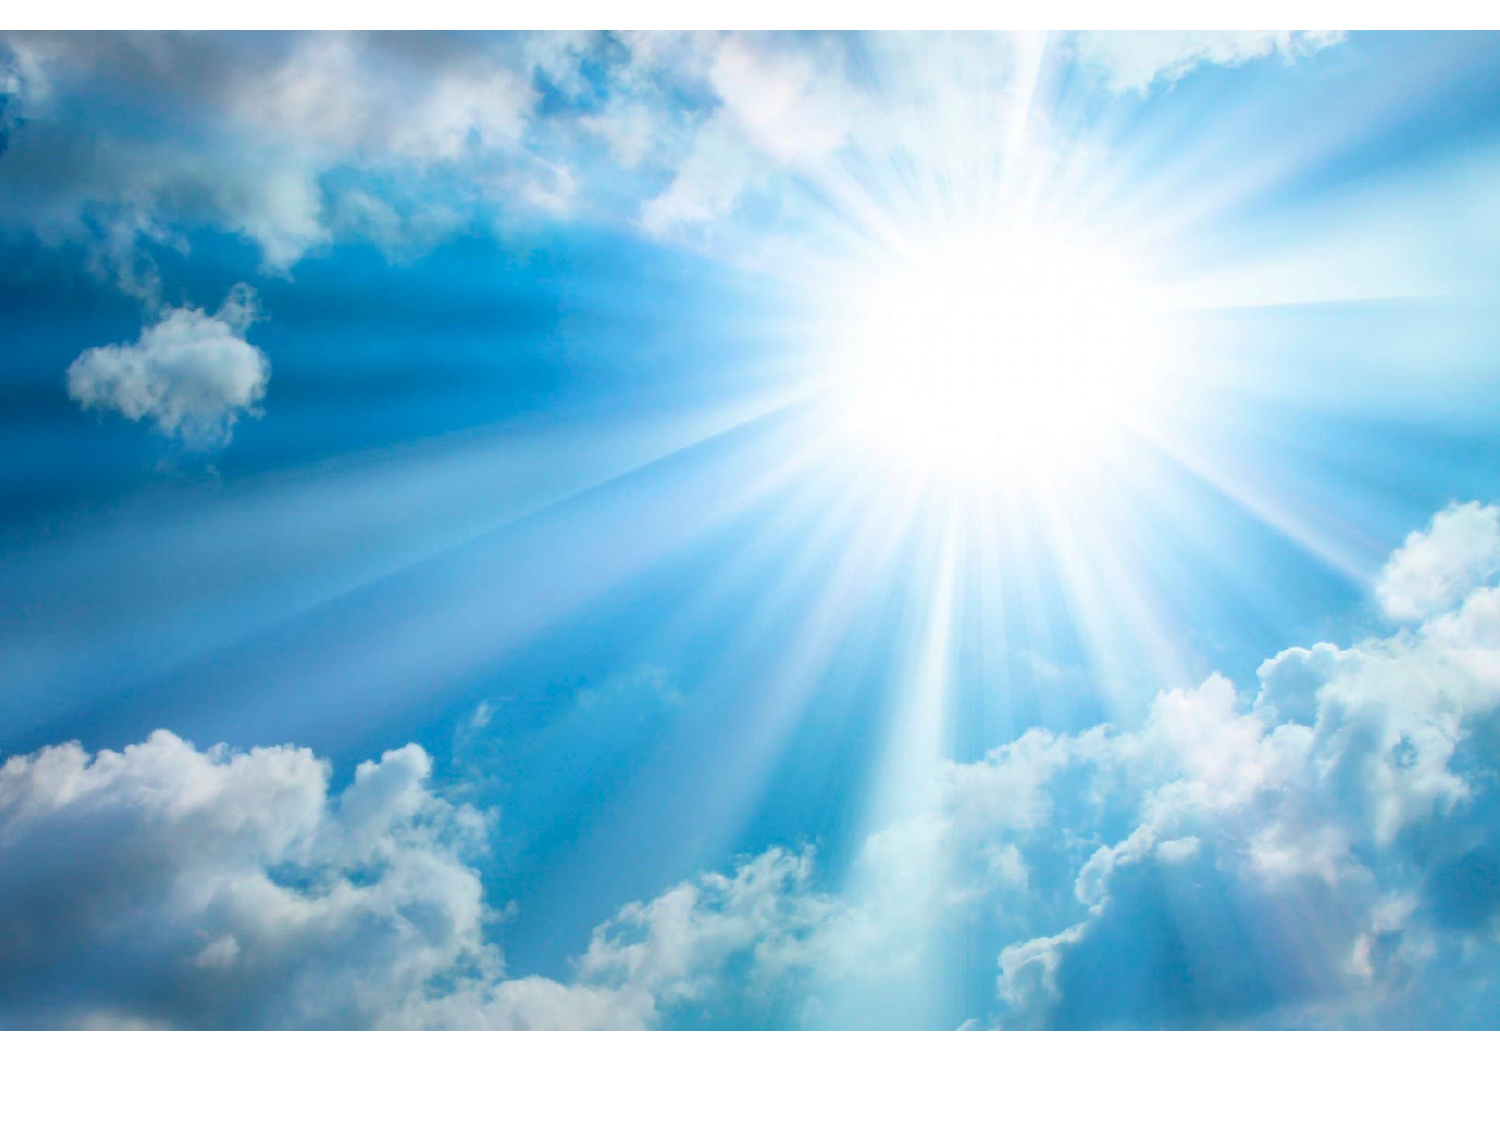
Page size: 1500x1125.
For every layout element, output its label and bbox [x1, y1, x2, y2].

list [0, 30, 1500, 1031]
